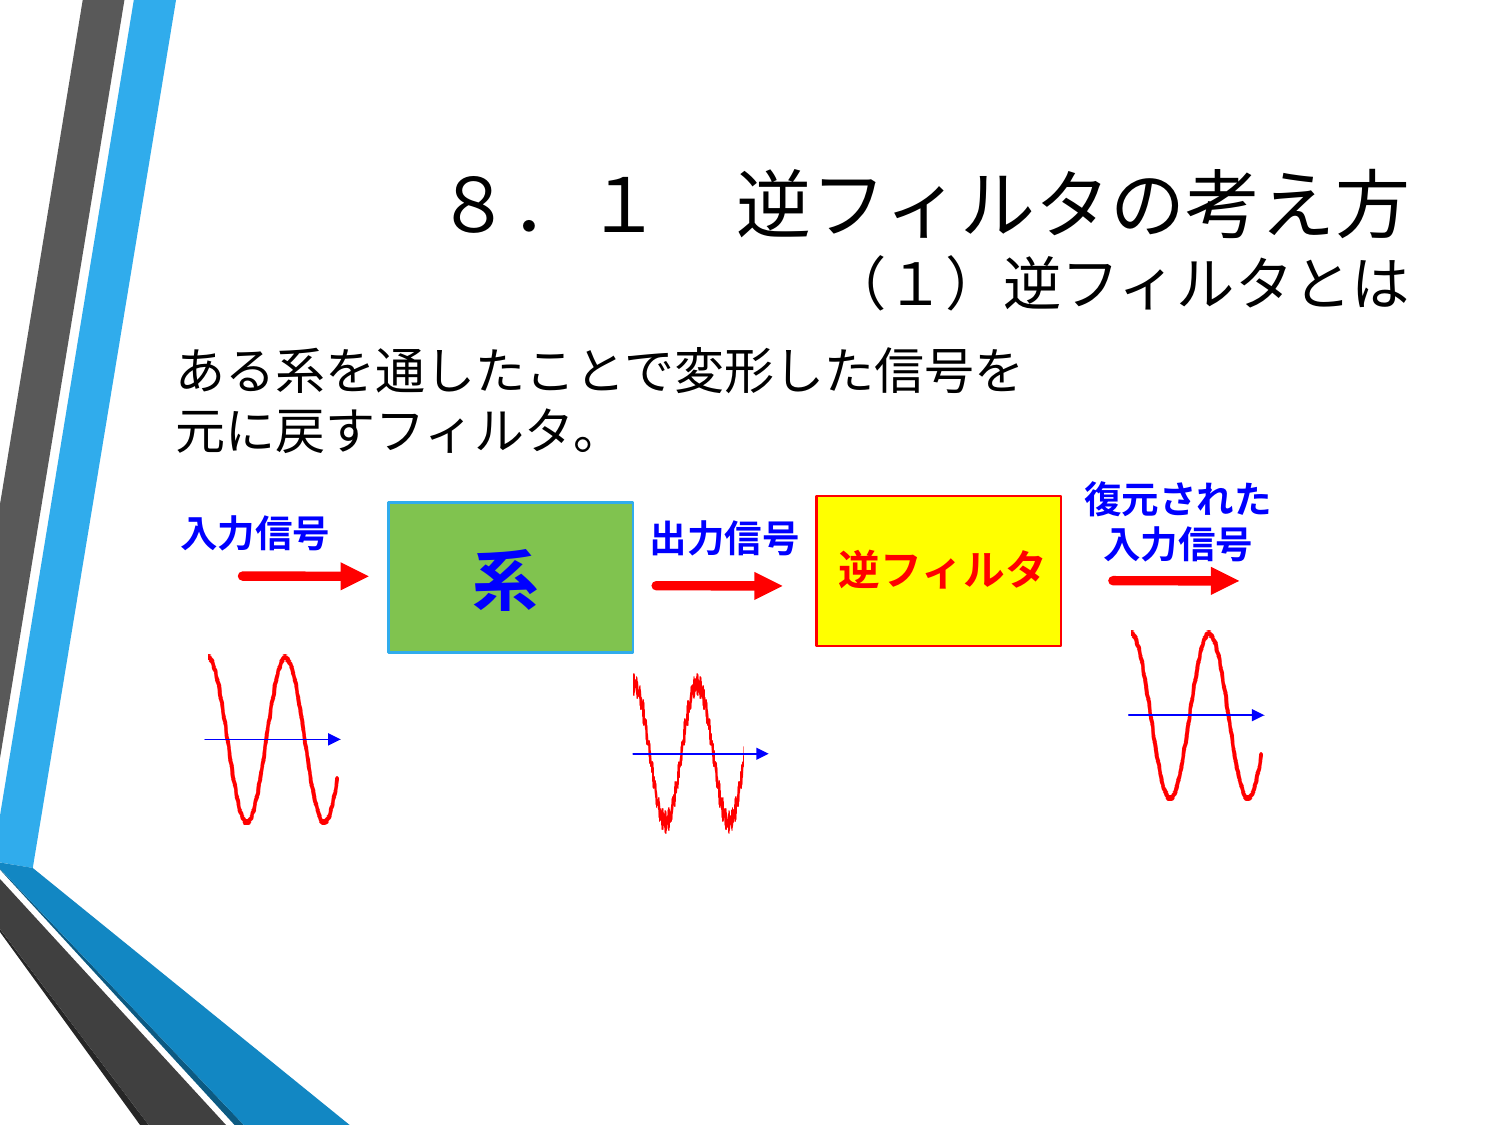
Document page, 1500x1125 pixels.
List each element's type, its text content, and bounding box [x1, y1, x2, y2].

text_box 逆フィルタ [835, 544, 1050, 595]
text_box [387, 501, 634, 654]
title ８．１ 逆フィルタの考え方 （１）逆フィルタとは [161, 75, 1425, 332]
text_box 復元された 入力信号 [1024, 476, 1332, 567]
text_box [204, 643, 341, 836]
picture [632, 665, 744, 753]
text_box 系 [398, 538, 613, 619]
text_box [815, 495, 1062, 647]
text_box 出力信号 [622, 515, 827, 561]
text_box ある系を通したことで変形した信号を 元に戻すフィルタ。 [161, 332, 1425, 467]
text_box 入力信号 [152, 510, 358, 556]
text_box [1128, 619, 1265, 812]
picture [632, 755, 744, 842]
